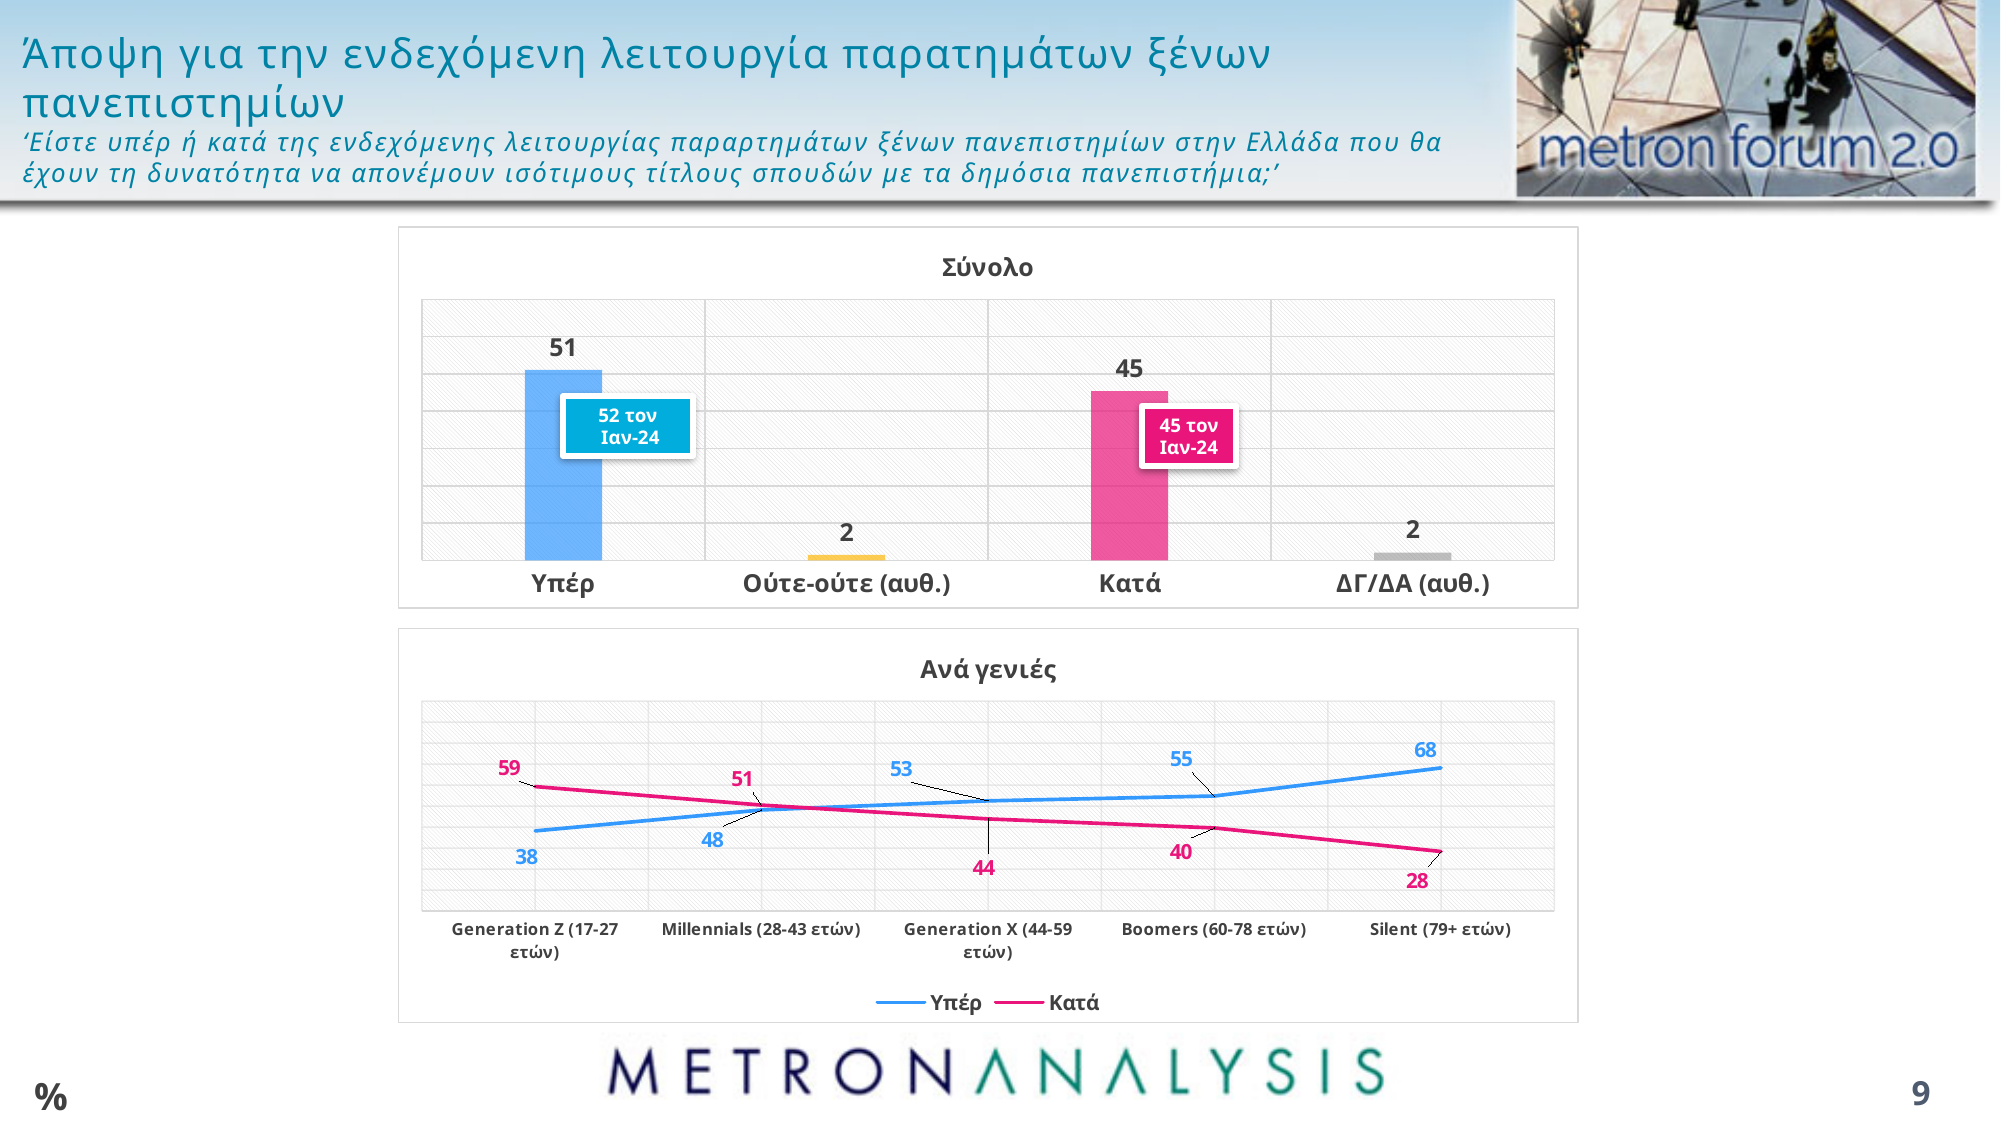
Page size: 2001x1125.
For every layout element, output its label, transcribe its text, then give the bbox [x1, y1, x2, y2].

slide_number 9 [1842, 1065, 2000, 1125]
chart [397, 627, 1579, 1024]
text_box % [19, 1065, 126, 1125]
title Άποψη για την ενδεχόμενη λειτουργία παρατημάτων ξένων πανεπιστημίων ‘Είστε υπέρ ή κατά της ενδεχόμενης λειτουργίας παραρτημάτων ξένων πανεπιστημίων στην Ελλάδα που θα έχουν τη δυνατότητα να απονέμουν ισότιμους τίτλους σπουδών με τα δημόσια πανεπιστήμια;’ [7, 19, 1497, 197]
chart [397, 226, 1579, 610]
picture [0, 0, 2001, 1125]
